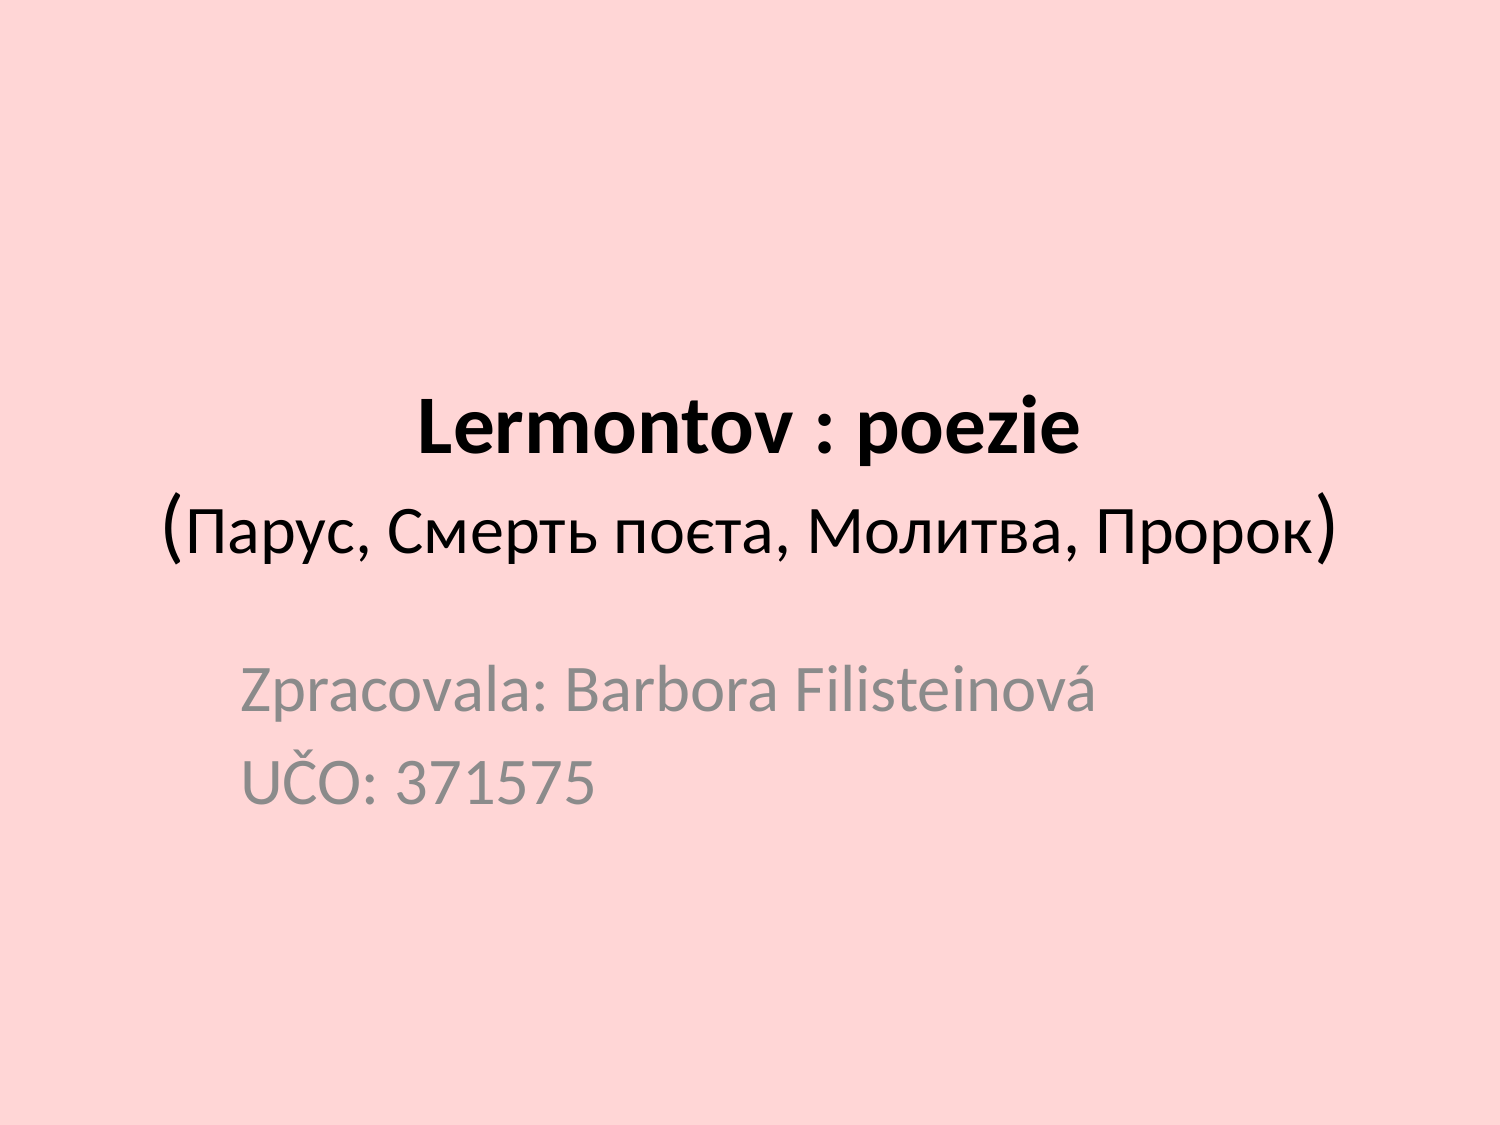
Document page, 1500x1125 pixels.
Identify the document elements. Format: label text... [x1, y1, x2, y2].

title Lermontov : poezie (Парус, Смерть поєта, Молитва, Пророк) [112, 349, 1388, 591]
subtitle Zpracovala: Barbora Filisteinová UČO: 371575 [225, 637, 1275, 925]
